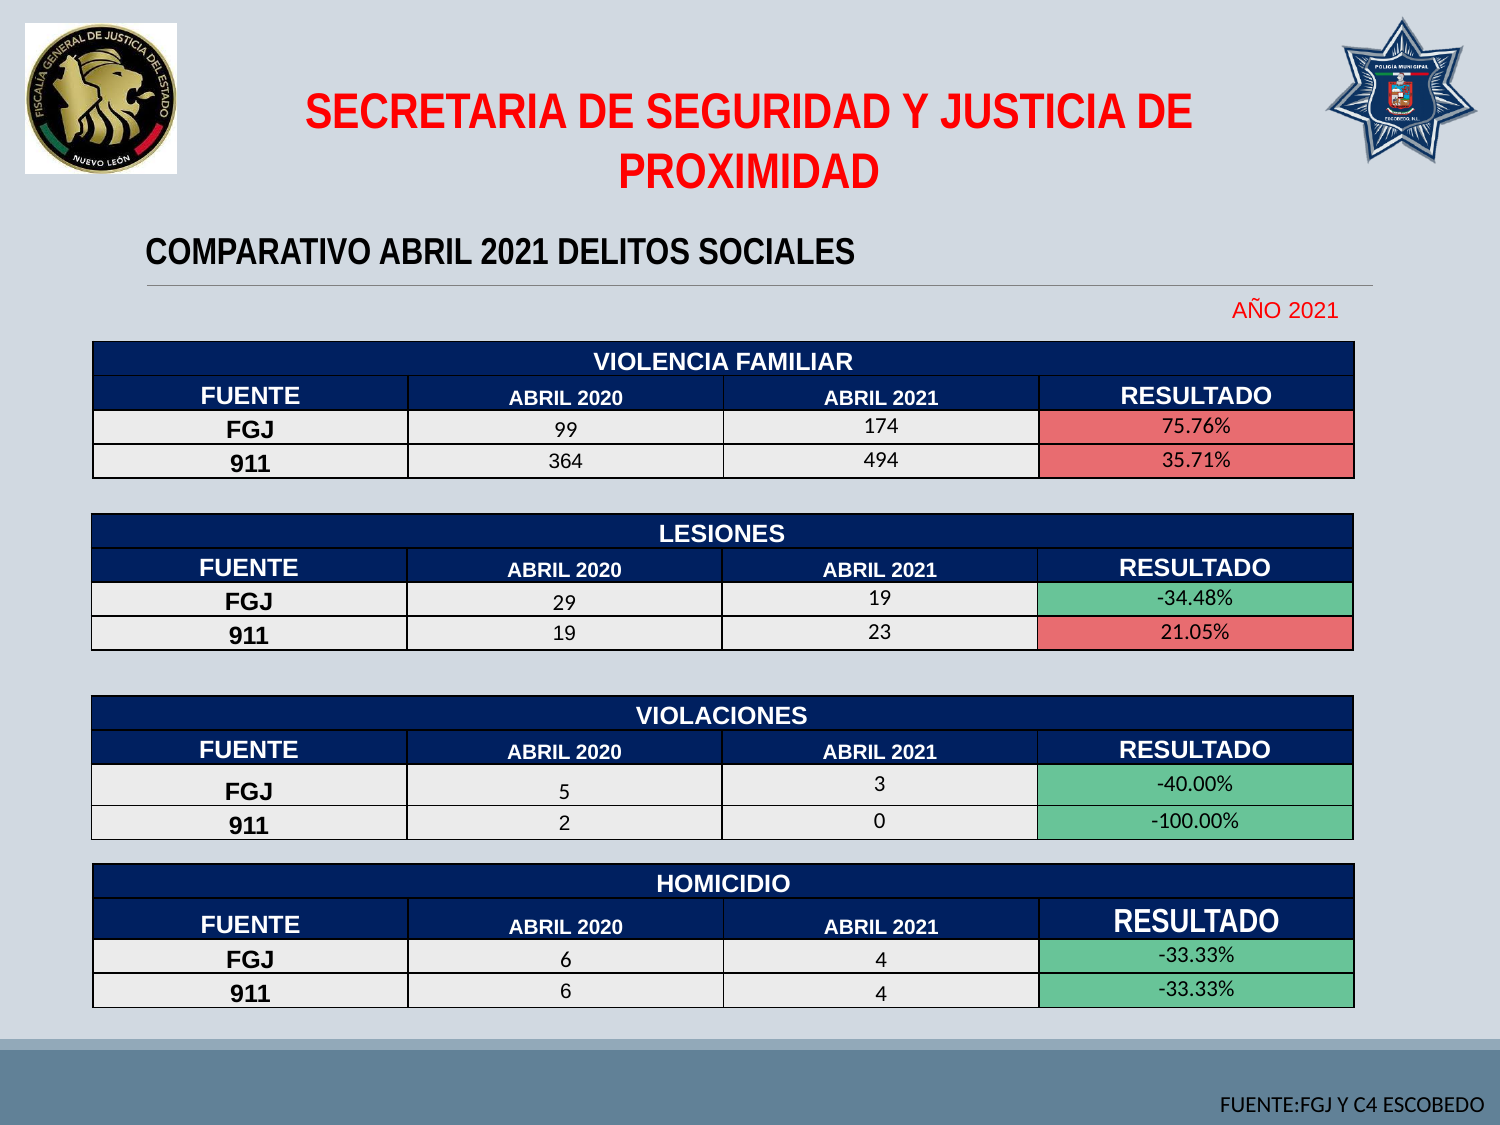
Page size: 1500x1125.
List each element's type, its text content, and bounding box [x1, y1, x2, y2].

table_cell RESULTADO [1040, 376, 1353, 409]
table_cell FUENTE [92, 731, 406, 763]
table_header VIOLACIONES [92, 697, 1352, 729]
table_cell 29 [408, 583, 721, 615]
table_cell 4 [724, 974, 1038, 1007]
table_cell 99 [409, 411, 723, 443]
table_cell ABRIL 2020 [408, 549, 721, 581]
table_cell 3 [723, 765, 1037, 805]
table_header HOMICIDIO [94, 865, 1353, 897]
text_box FUENTE:FGJ Y C4 ESCOBEDO [1205, 1082, 1500, 1125]
text_box AÑO 2021 [1217, 288, 1359, 331]
table_cell -40.00% [1038, 765, 1352, 805]
table_cell ABRIL 2020 [409, 899, 723, 938]
table_cell FUENTE [92, 549, 406, 581]
table_cell 75.76% [1040, 411, 1353, 443]
table_cell ABRIL 2021 [723, 731, 1037, 763]
table_cell FGJ [92, 583, 406, 615]
table_cell 911 [92, 806, 406, 839]
table_cell 35.71% [1040, 445, 1353, 477]
table_cell FGJ [94, 940, 407, 972]
table_cell ABRIL 2020 [409, 376, 723, 409]
table_cell 19 [723, 583, 1037, 615]
table_cell 911 [94, 974, 407, 1007]
table_cell -34.48% [1038, 583, 1352, 615]
table_cell 364 [409, 445, 723, 477]
table_cell 23 [723, 617, 1037, 649]
table_cell FUENTE [94, 899, 407, 938]
table_cell 2 [408, 806, 721, 839]
table_cell FGJ [94, 411, 407, 443]
table_cell ABRIL 2021 [724, 899, 1038, 938]
table_cell 19 [408, 617, 721, 649]
table_header LESIONES [92, 515, 1352, 547]
table_cell 21.05% [1038, 617, 1352, 649]
table_cell 174 [724, 411, 1038, 443]
table_cell 911 [94, 445, 407, 477]
table_cell 911 [92, 617, 406, 649]
table_cell 6 [409, 940, 723, 972]
table_cell -100.00% [1038, 806, 1352, 839]
table_cell -33.33% [1040, 940, 1353, 972]
table_cell RESULTADO [1038, 731, 1352, 763]
table_cell ABRIL 2020 [408, 731, 721, 763]
table_cell FGJ [92, 765, 406, 805]
picture [1320, 10, 1484, 175]
text_box SECRETARIA DE SEGURIDAD Y JUSTICIA DE PROXIMIDAD [284, 71, 1215, 206]
table_header VIOLENCIA FAMILIAR [94, 342, 1353, 375]
picture [24, 22, 177, 175]
table_cell -33.33% [1040, 974, 1353, 1007]
table_cell ABRIL 2021 [724, 376, 1038, 409]
table_cell 494 [724, 445, 1038, 477]
table_cell 0 [723, 806, 1037, 839]
table_cell 4 [724, 940, 1038, 972]
table_cell RESULTADO [1038, 549, 1352, 581]
text_box COMPARATIVO ABRIL 2021 DELITOS SOCIALES [130, 219, 1238, 280]
table_cell FUENTE [94, 376, 407, 409]
table_cell 6 [409, 974, 723, 1007]
table_cell RESULTADO [1040, 899, 1353, 938]
table_cell ABRIL 2021 [723, 549, 1037, 581]
table_cell 5 [408, 765, 721, 805]
